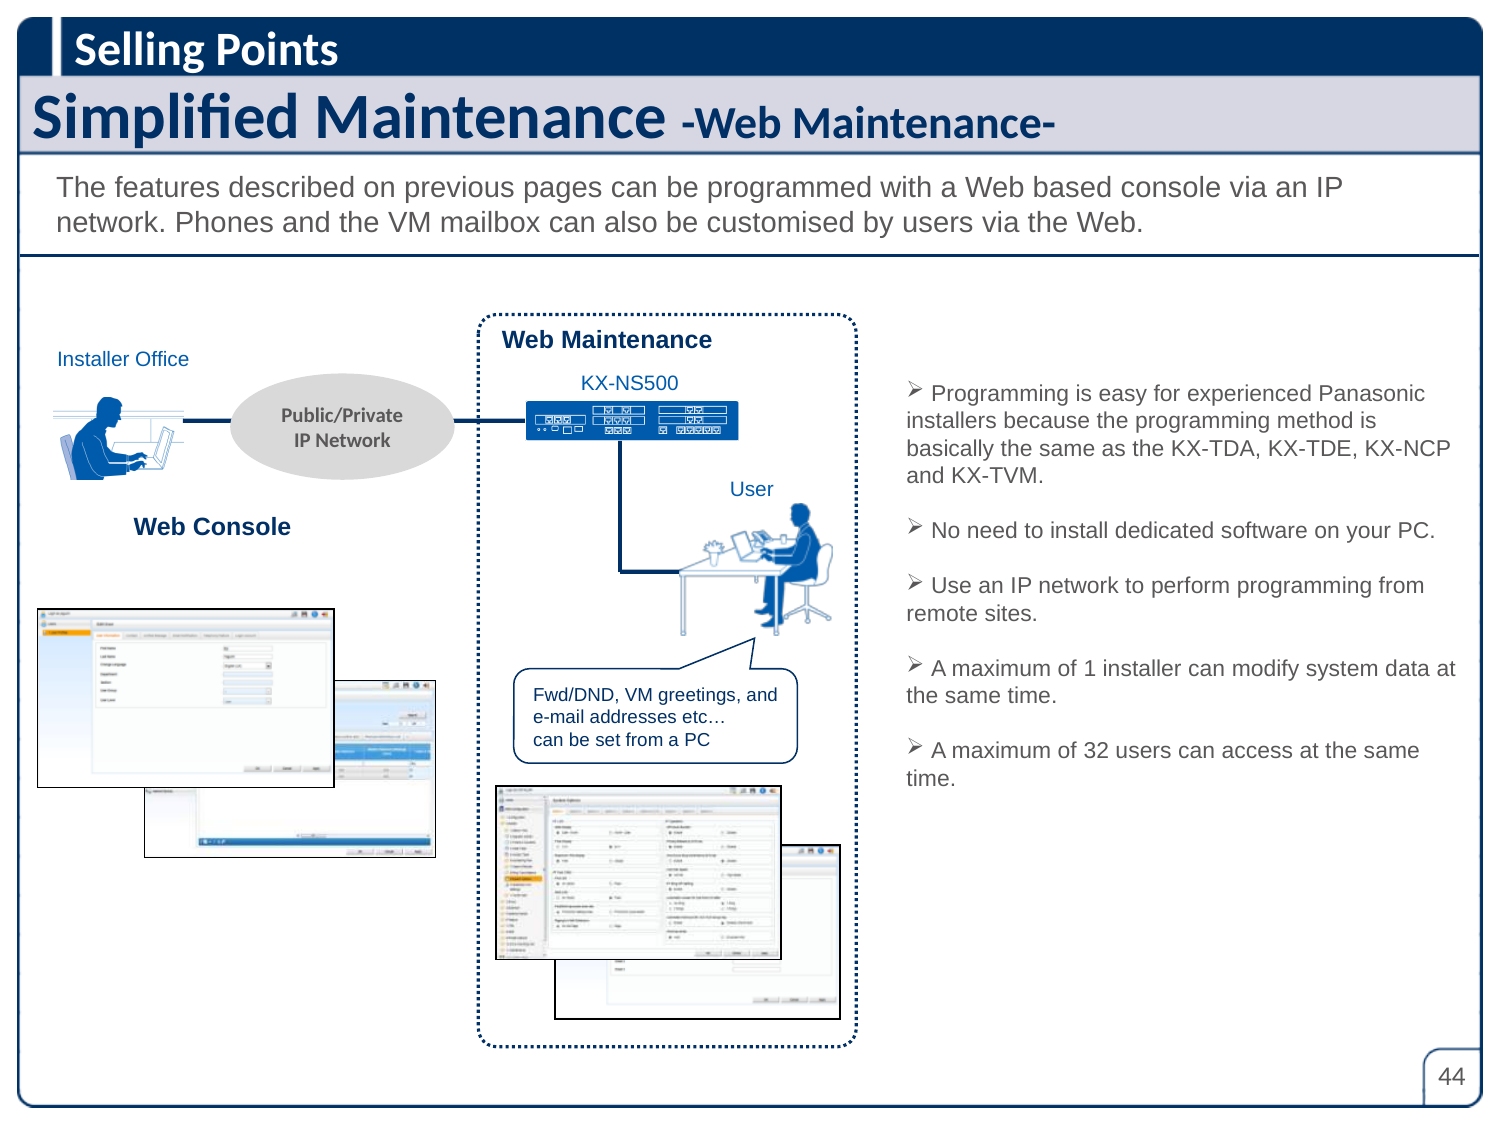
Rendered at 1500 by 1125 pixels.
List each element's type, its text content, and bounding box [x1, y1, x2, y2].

text_box KX-NS500 [565, 362, 720, 398]
text_box 44 [1423, 1051, 1500, 1099]
text_box [478, 314, 857, 1047]
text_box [619, 449, 692, 573]
text_box Web Maintenance [471, 316, 744, 361]
text_box Programming is easy for experienced Panasonic installers because the programming method is basically the same as the KX-TDA, KX-TDE, KX-NCP and KX-TVM. No need to install dedicated software on your PC. Use an IP network to perform programming from remote sites. A maximum of 1 installer can modify system data at the same time. A maximum of 32 users can access at the same time. [891, 371, 1483, 798]
text_box Web Console [41, 503, 384, 549]
picture [17, 17, 1483, 1108]
text_box Installer Office [42, 338, 205, 378]
text_box Public/Private IP Network [228, 371, 457, 482]
text_box Simplified Maintenance -Web Maintenance- [18, 66, 1477, 159]
text_box User [715, 468, 789, 501]
text_box The features described on previous pages can be programmed with a Web based console via an IP network. Phones and the VM mailbox can also be customised by users via the Web. [41, 161, 1459, 246]
text_box Fwd/DND, VM greetings, and e-mail addresses etc… can be set from a PC [513, 644, 798, 764]
text_box Selling Points [59, 10, 426, 83]
